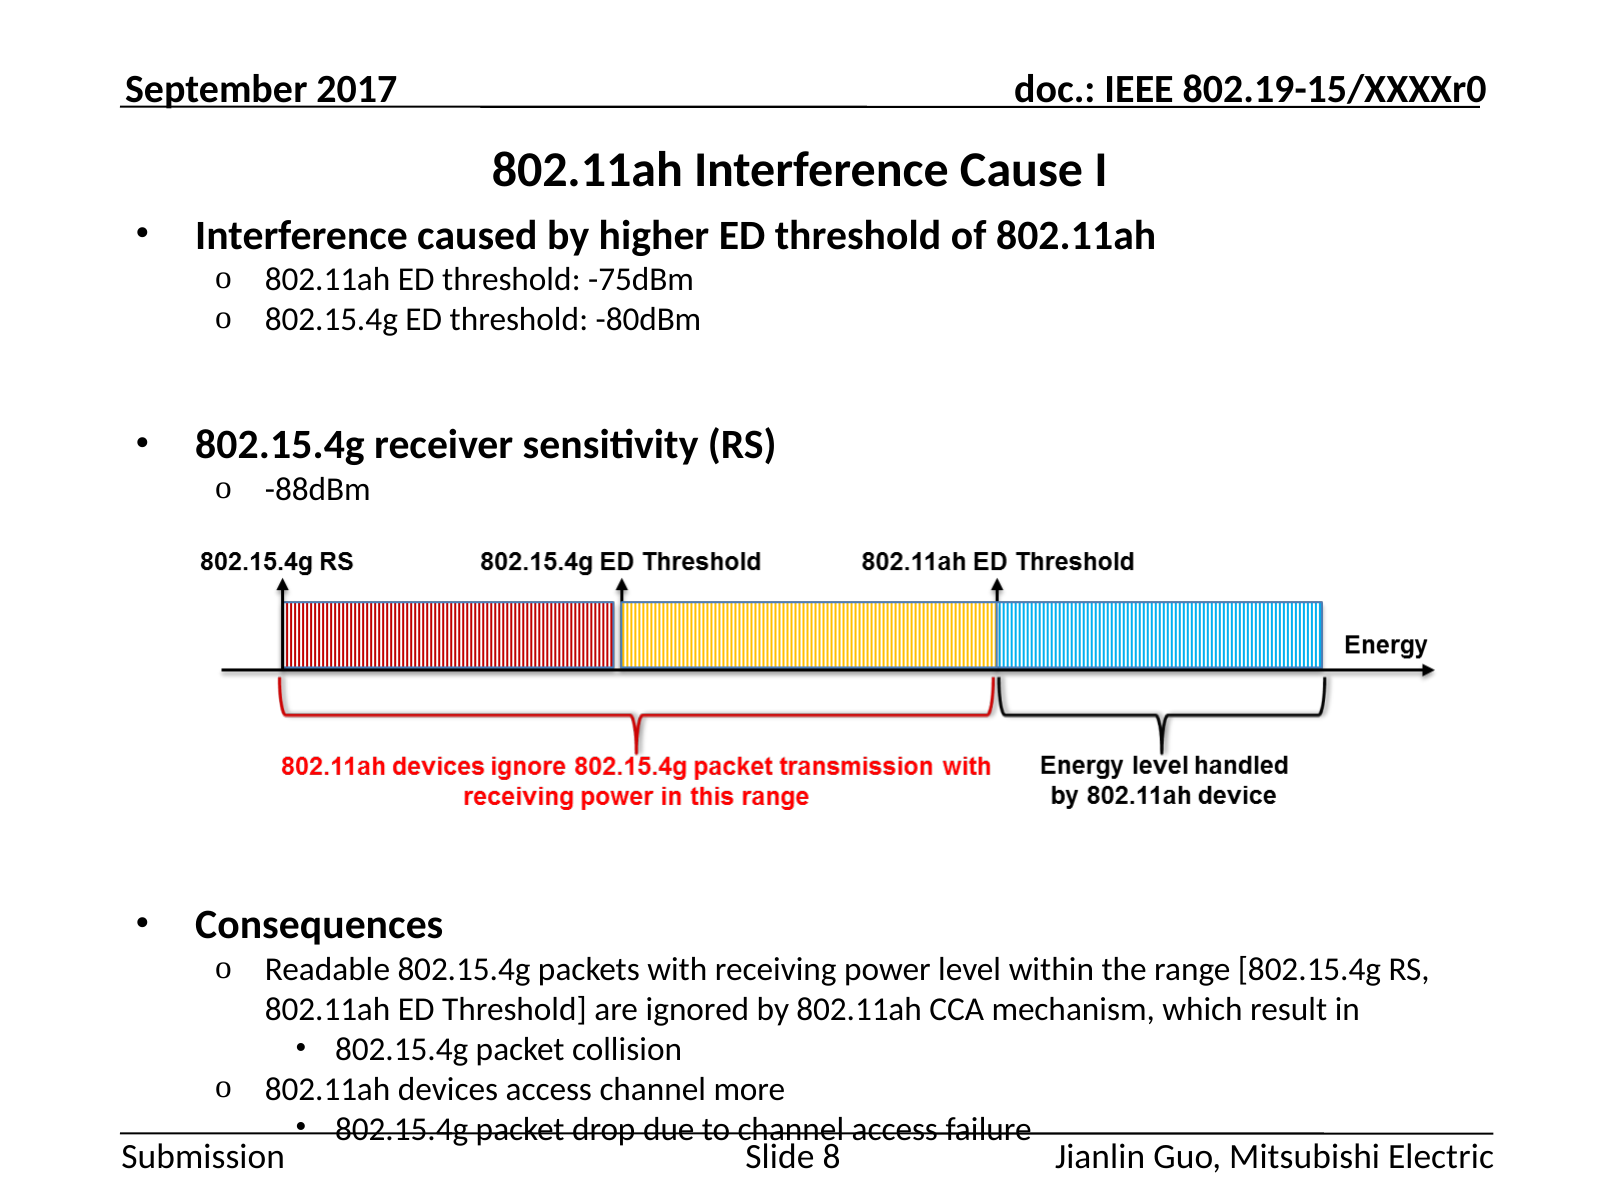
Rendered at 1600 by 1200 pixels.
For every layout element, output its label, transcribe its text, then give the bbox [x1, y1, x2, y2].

list Interference caused by higher ED threshold of 802.11ah 802.11ah ED threshold: -75dBm 802.15.4g ED threshold: -80dBm 802.15.4g receiver sensitivity (RS) -88dBm Consequences Readable 802.15.4g packets with receiving power level within the range [802.15.4g RS, 802.11ah ED Threshold] are ignored by 802.11ah CCA mechanism, which result in 802.15.4g packet collision 802.11ah devices access channel more 802.15.4g packet drop due to channel access failure [119, 199, 1481, 1138]
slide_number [124, 62, 541, 111]
slide_number Slide 8 [733, 1138, 854, 1197]
title 802.11ah Interference Cause I [119, 119, 1481, 199]
footer Jianlin Guo, Mitsubishi Electric [987, 1132, 1495, 1163]
picture [145, 537, 1455, 826]
